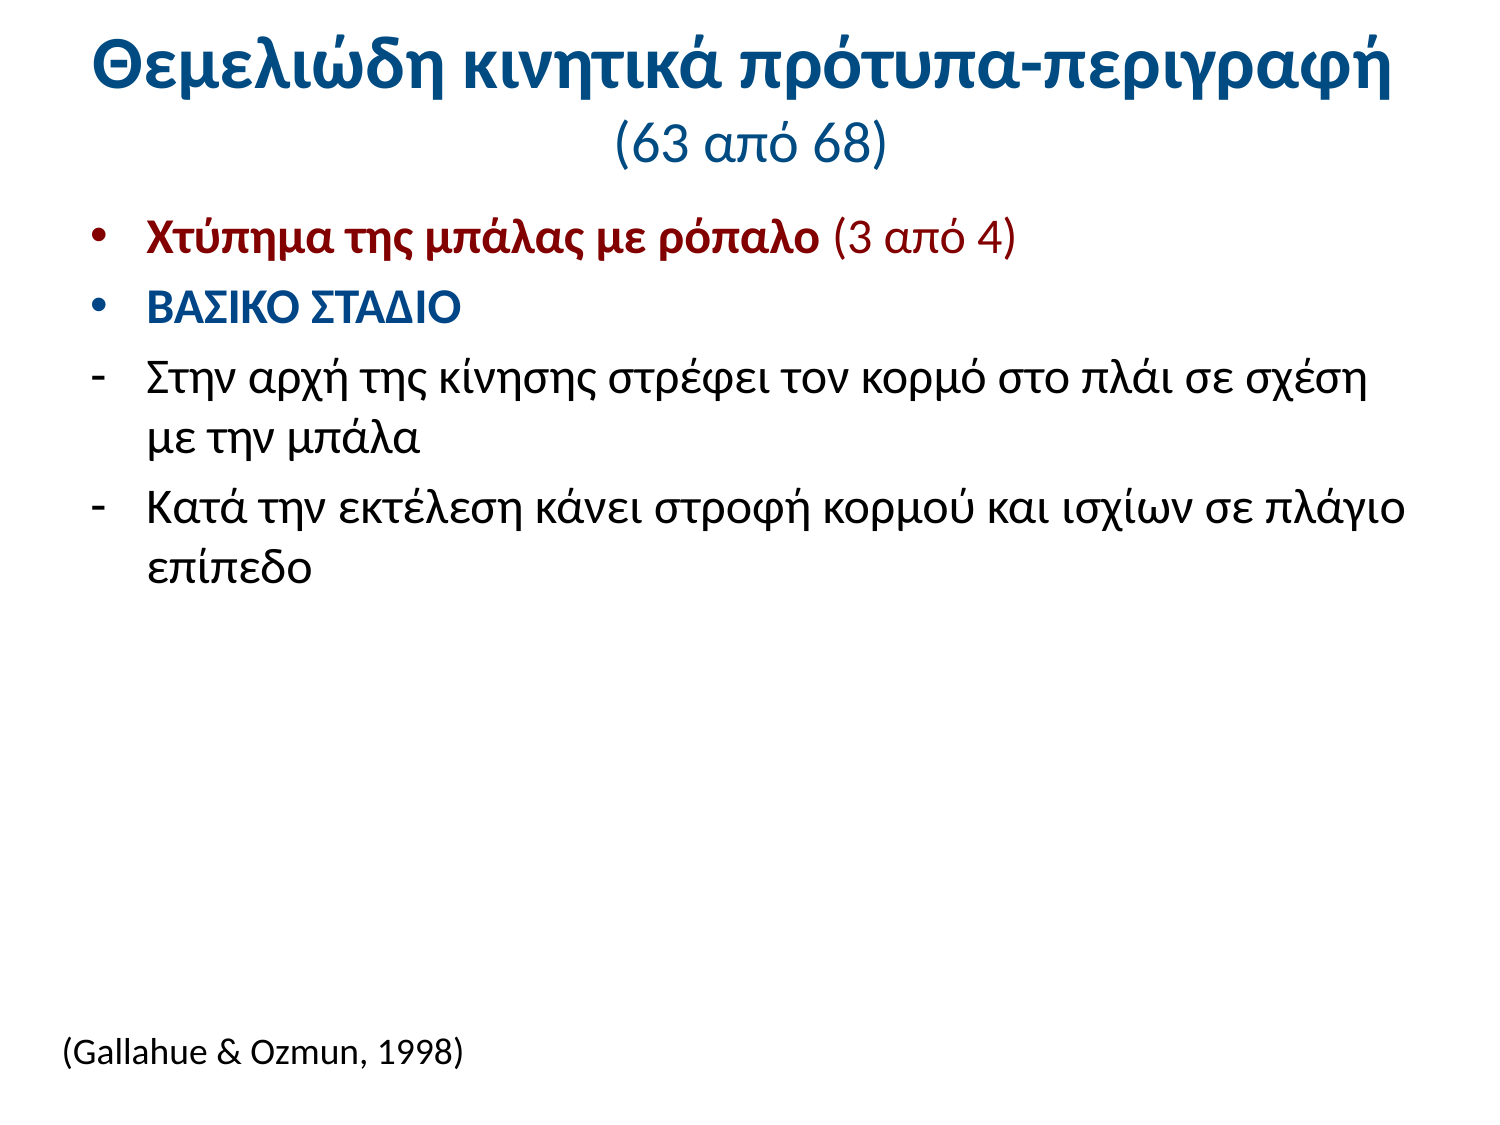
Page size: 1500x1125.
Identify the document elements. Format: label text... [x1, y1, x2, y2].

list Χτύπημα της μπάλας με ρόπαλο (3 από 4) ΒΑΣΙΚΟ ΣΤΑΔΙΟ Στην αρχή της κίνησης στρέφει τον κορμό στο πλάι σε σχέση με την μπάλα Κατά την εκτέλεση κάνει στροφή κορμού και ισχίων σε πλάγιο επίπεδο [75, 196, 1425, 1024]
text_box (Gallahue & Ozmun, 1998) [46, 1019, 551, 1080]
title Θεμελιώδη κινητικά πρότυπα-περιγραφή (63 από 68) [76, 19, 1427, 169]
